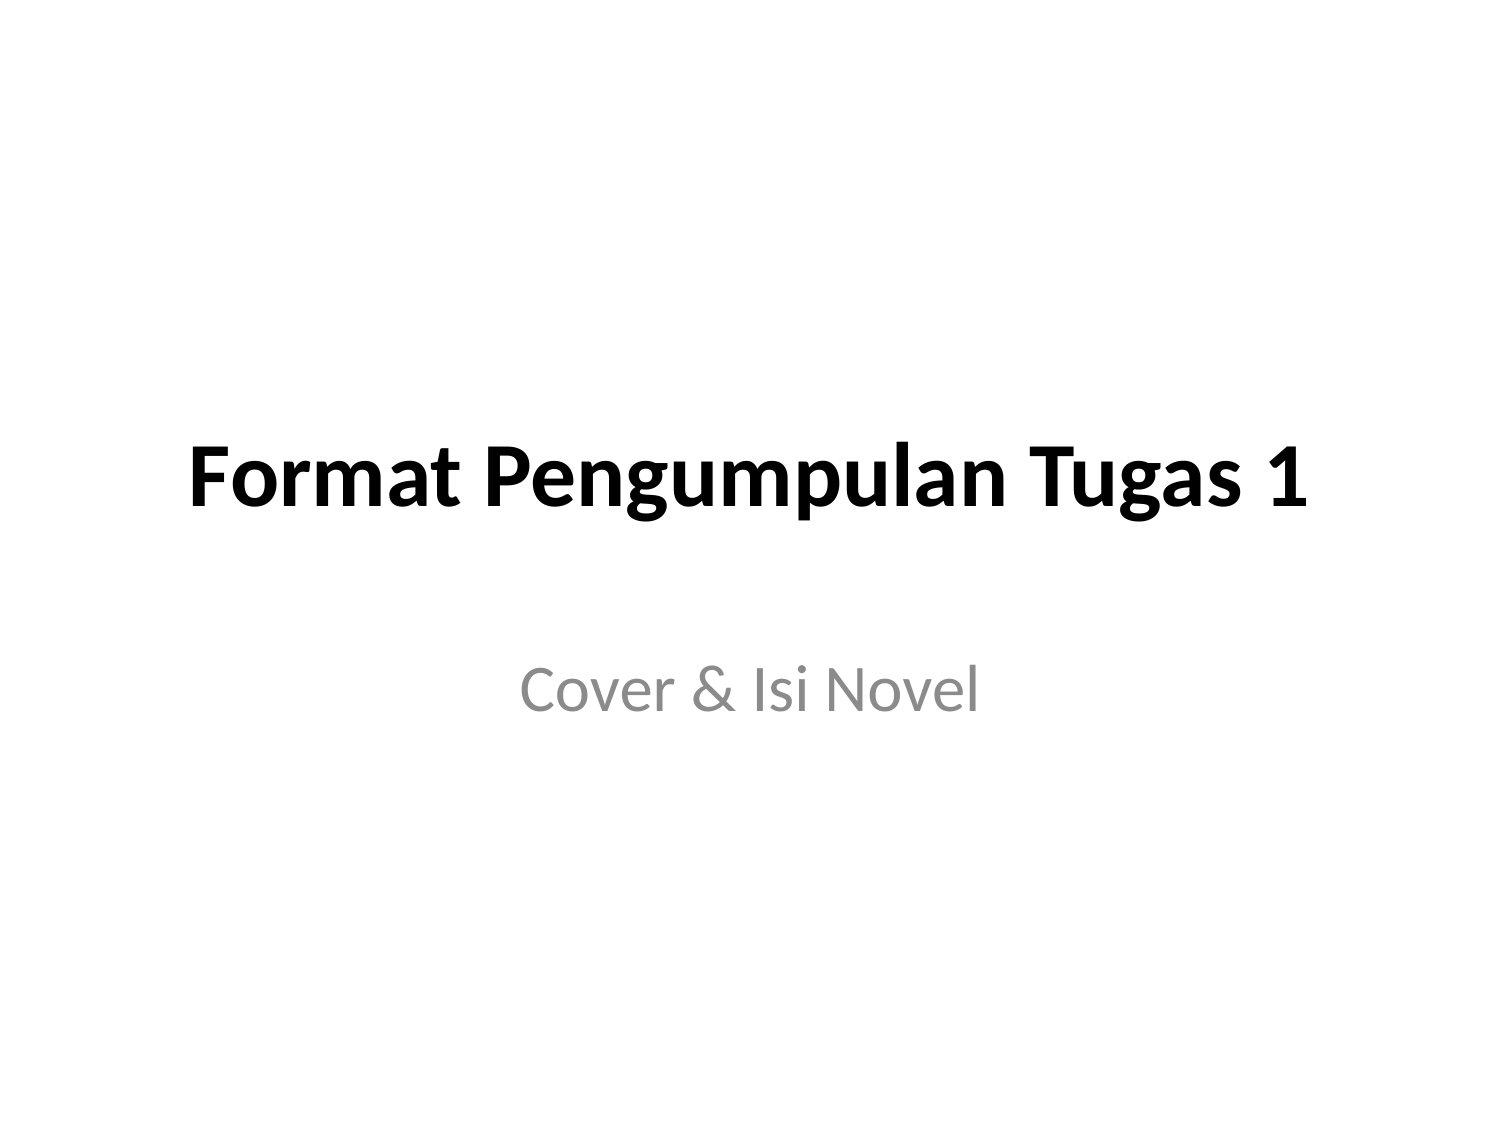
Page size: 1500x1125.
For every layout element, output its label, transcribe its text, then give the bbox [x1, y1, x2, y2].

title Format Pengumpulan Tugas 1 [112, 349, 1388, 591]
subtitle Cover & Isi Novel [225, 637, 1275, 925]
